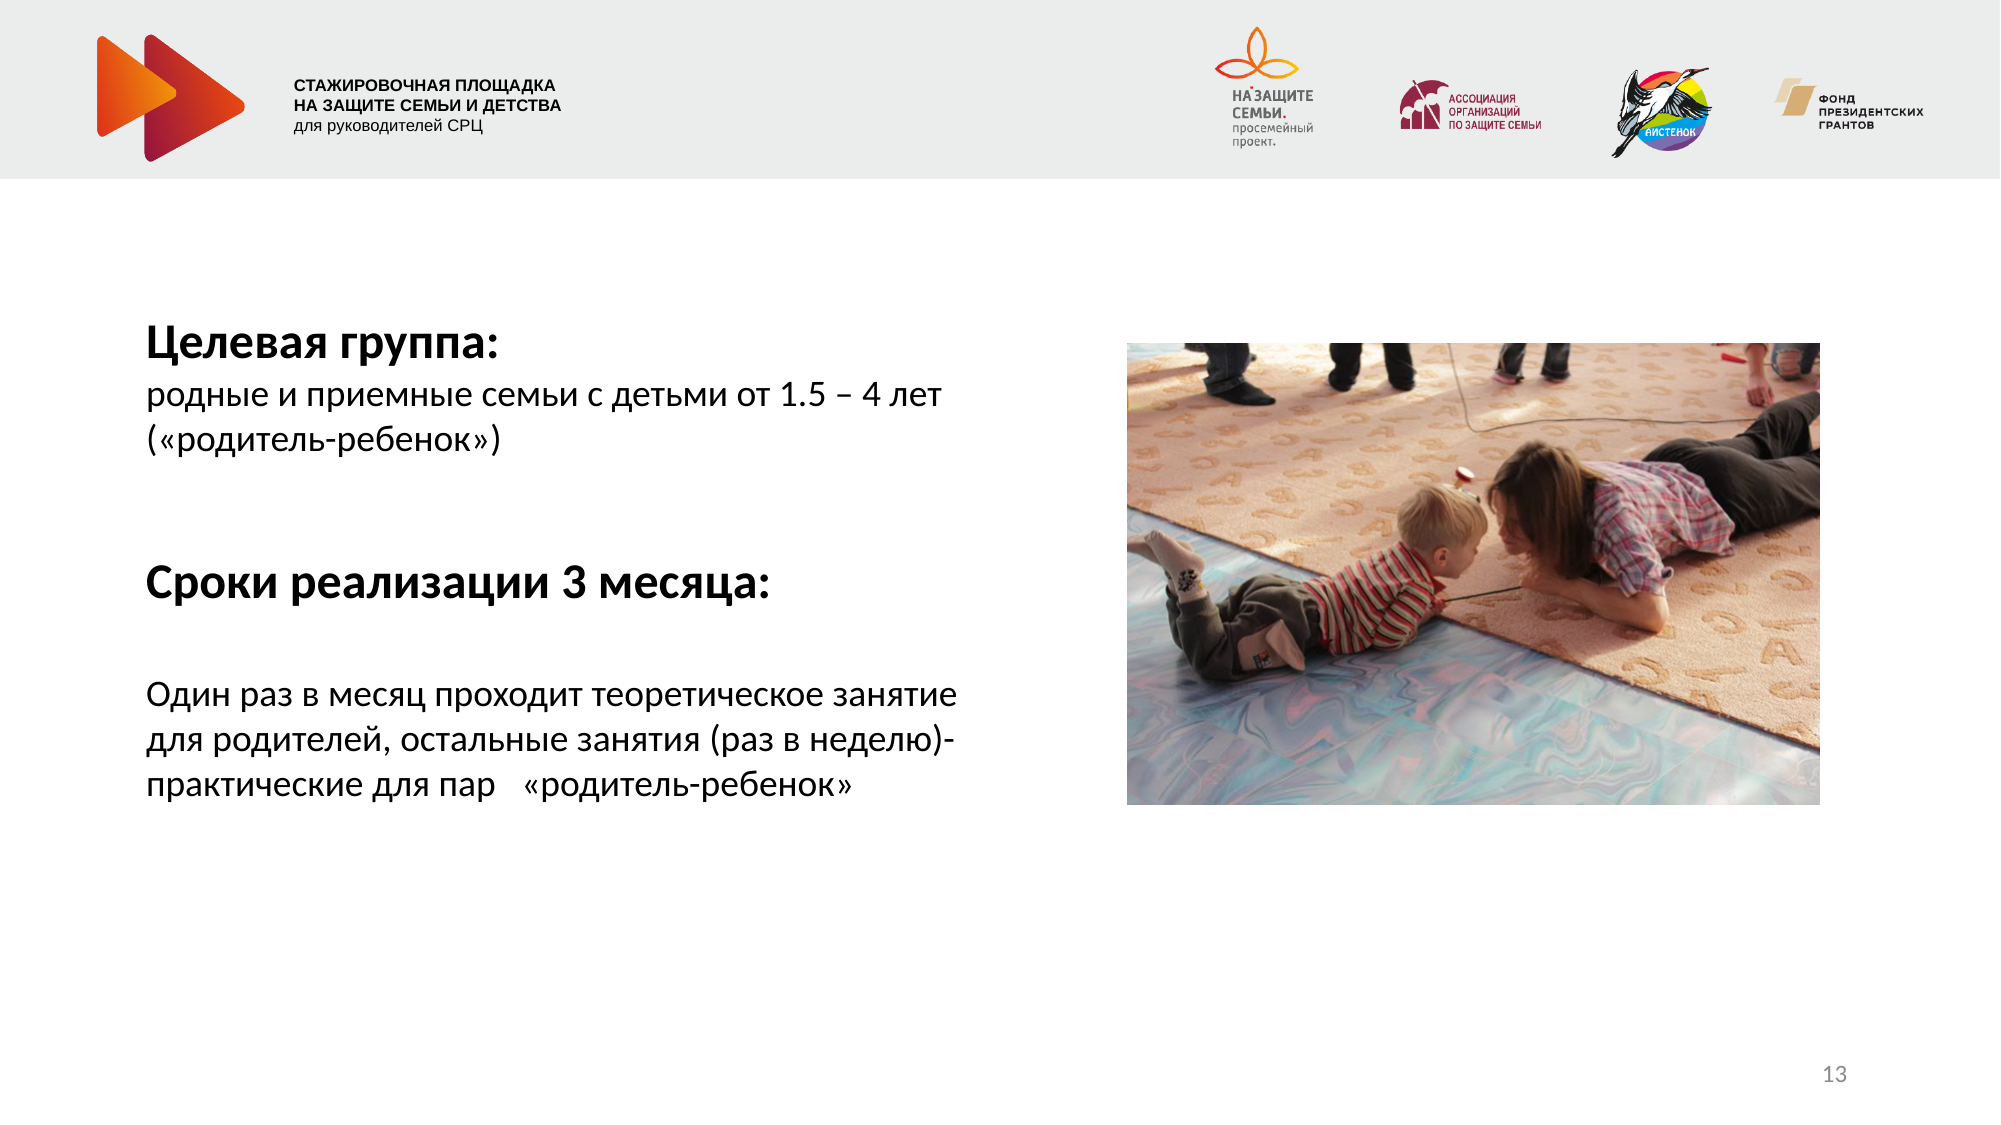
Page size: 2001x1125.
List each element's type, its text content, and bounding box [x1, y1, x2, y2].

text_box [95, 32, 247, 164]
text_box Целевая группа: родные и приемные семьи с детьми от 1.5 – 4 лет («родитель-ребенок») Сроки реализации 3 месяца: Один раз в месяц проходит теоретическое занятие для родителей, остальные занятия (раз в неделю)- практические для пар «родитель-ребенок» [131, 301, 975, 811]
picture [1127, 343, 1820, 805]
picture [0, 0, 2000, 179]
slide_number 13 [1412, 1042, 1863, 1103]
